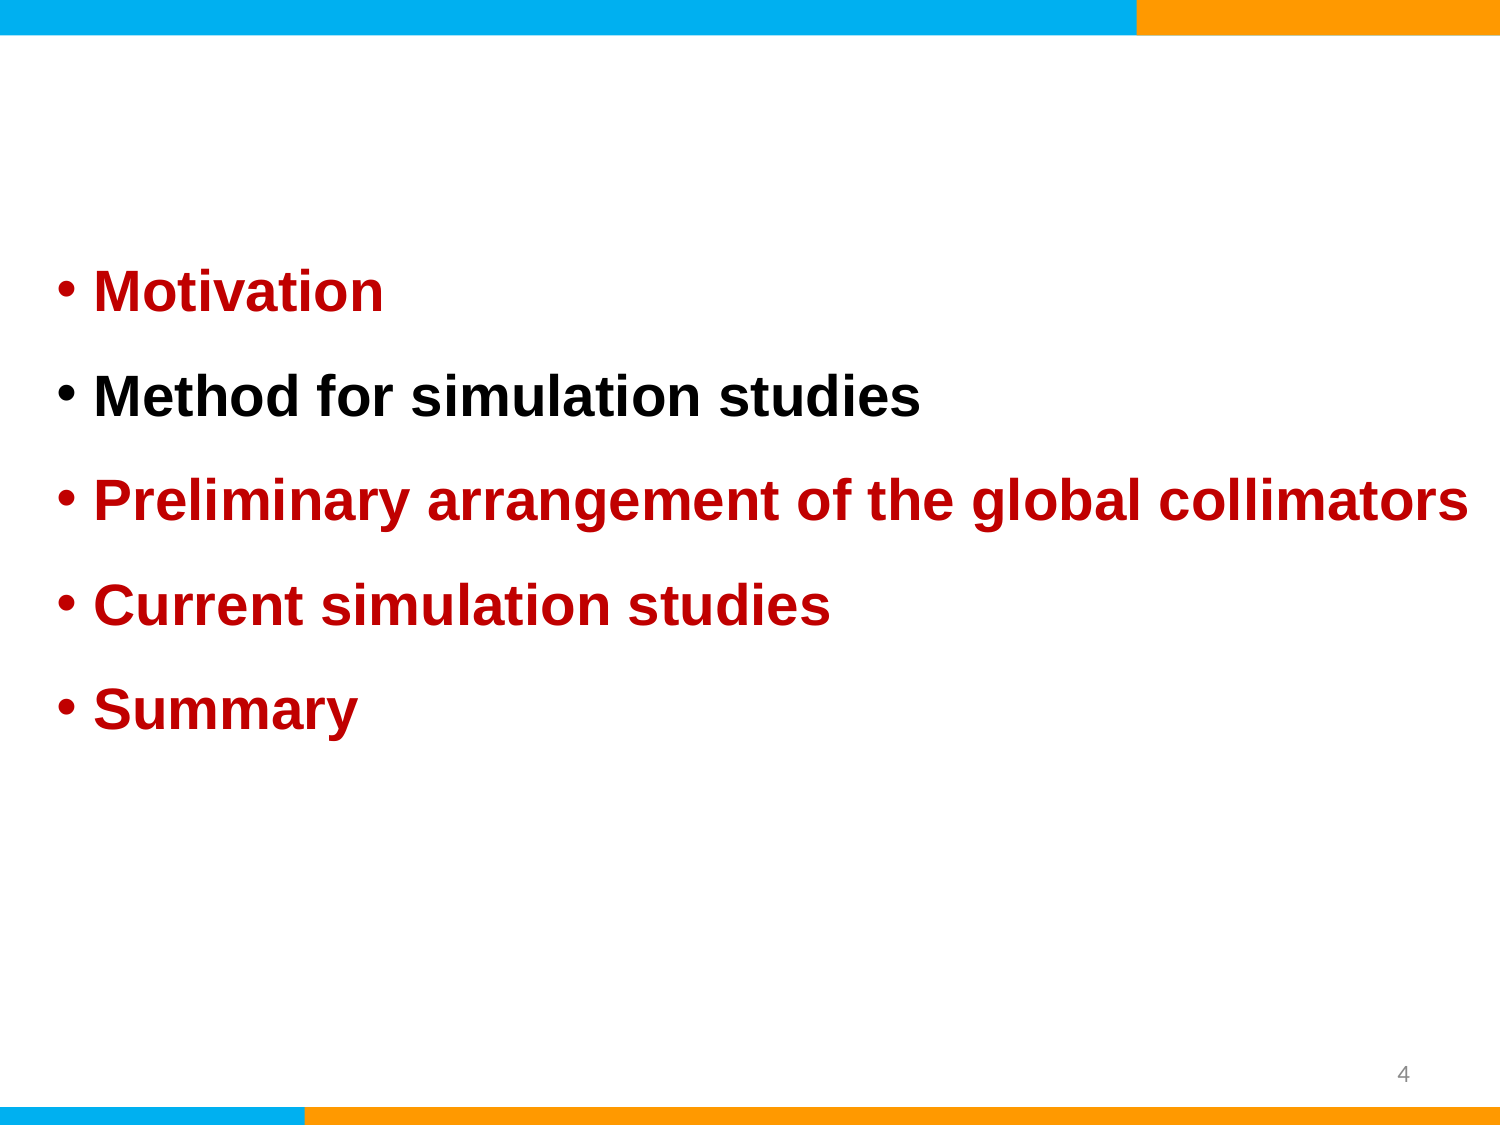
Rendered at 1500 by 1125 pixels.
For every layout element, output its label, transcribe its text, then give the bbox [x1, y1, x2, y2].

text_box Motivation Method for simulation studies Preliminary arrangement of the global collimators Current simulation studies Summary [41, 231, 1500, 1011]
slide_number 4 [1074, 1042, 1425, 1103]
